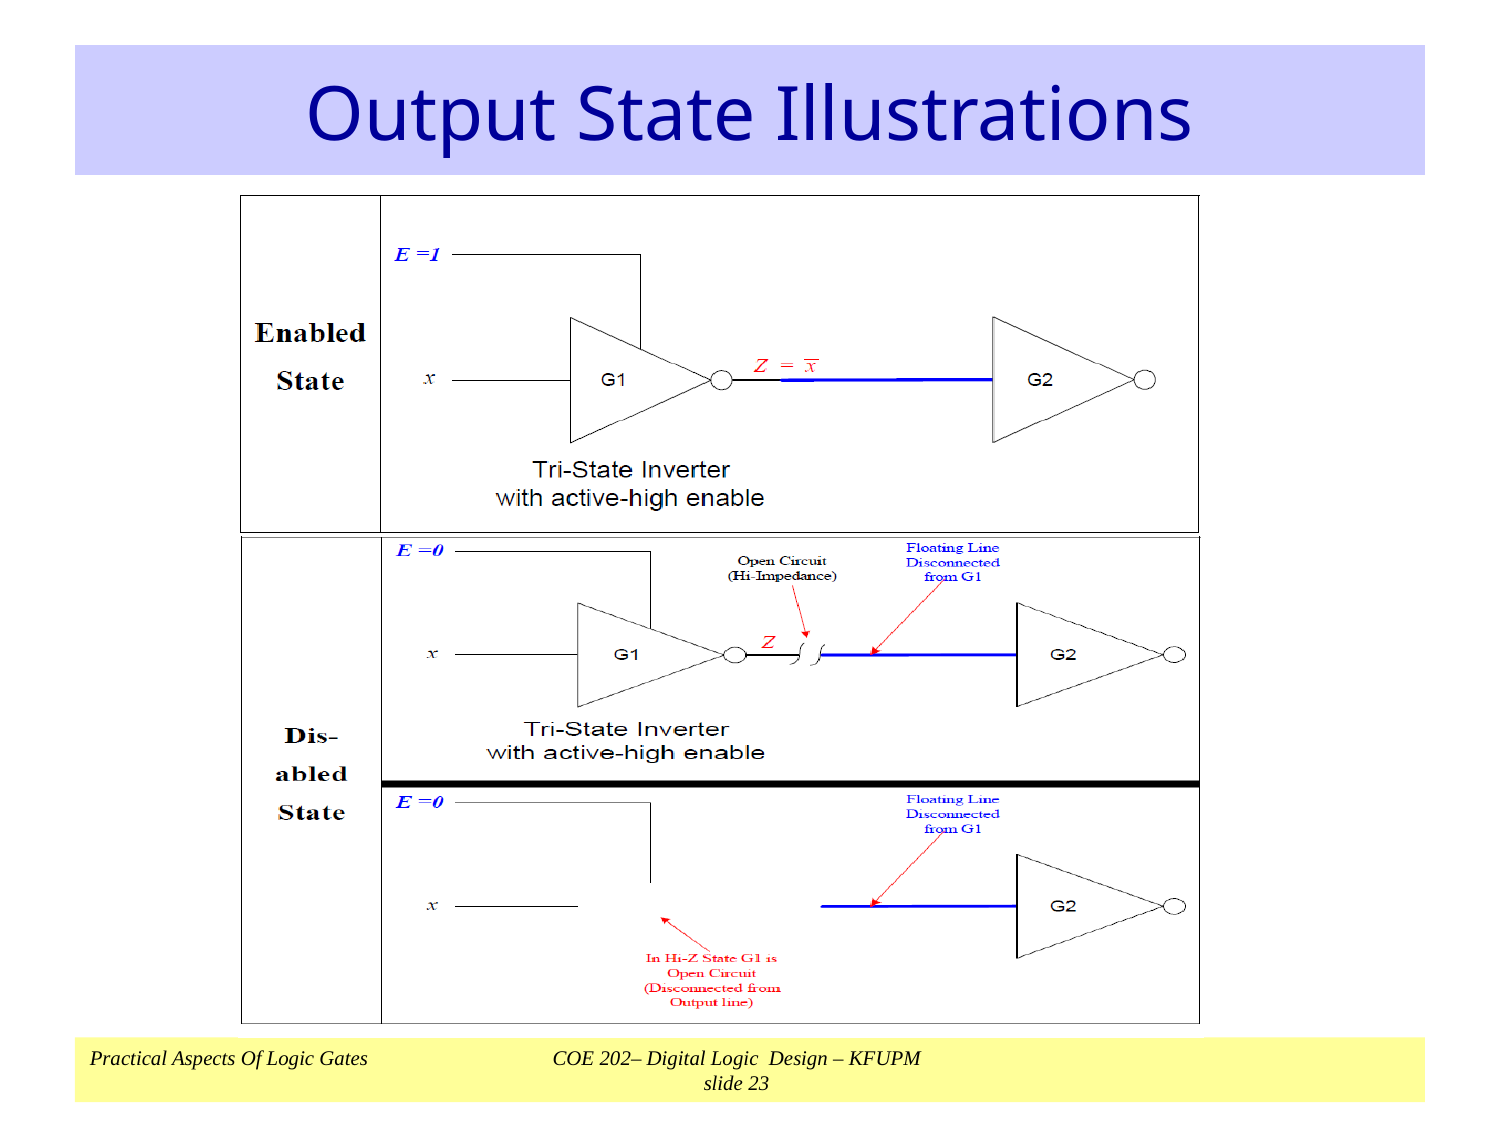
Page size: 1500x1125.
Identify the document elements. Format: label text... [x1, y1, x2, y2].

picture [237, 193, 1204, 1038]
title Output State Illustrations [74, 44, 1426, 176]
